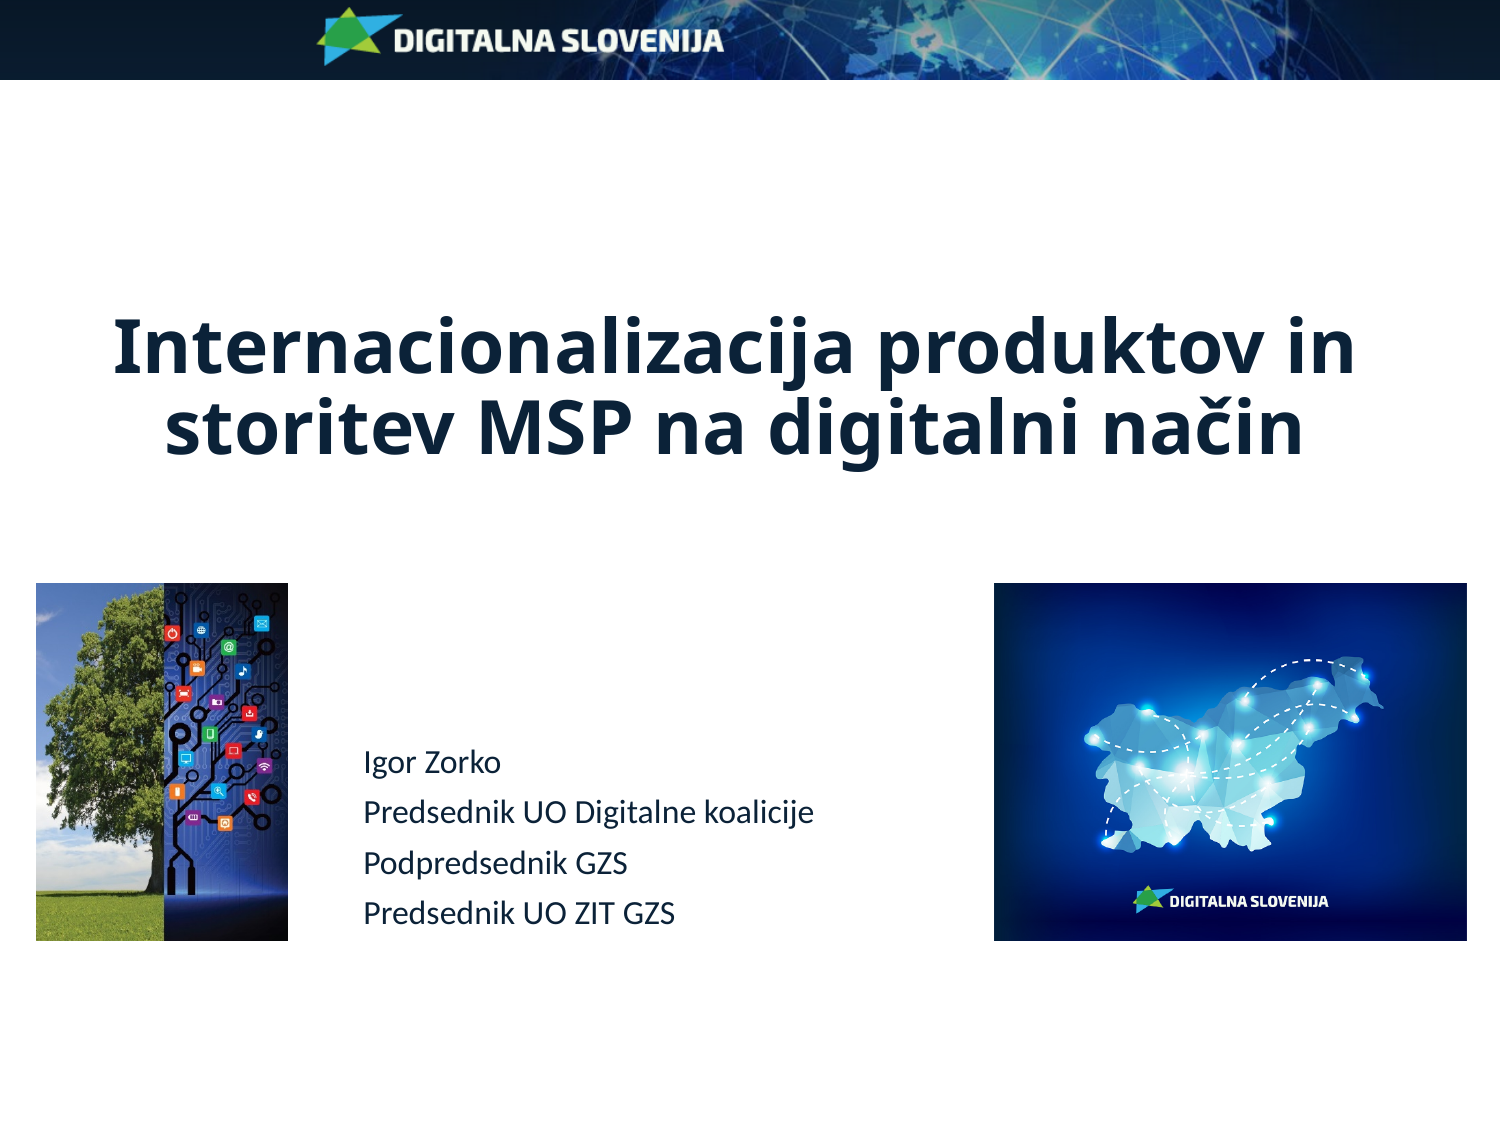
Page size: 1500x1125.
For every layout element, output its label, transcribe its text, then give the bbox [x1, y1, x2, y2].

subtitle Igor Zorko Predsednik UO Digitalne koalicije Podpredsednik GZS Predsednik UO ZIT GZS [348, 736, 955, 941]
title Internacionalizacija produktov in storitev MSP na digitalni način [92, 269, 1380, 479]
picture [993, 583, 1467, 941]
picture [0, 0, 1500, 80]
picture [36, 583, 288, 941]
